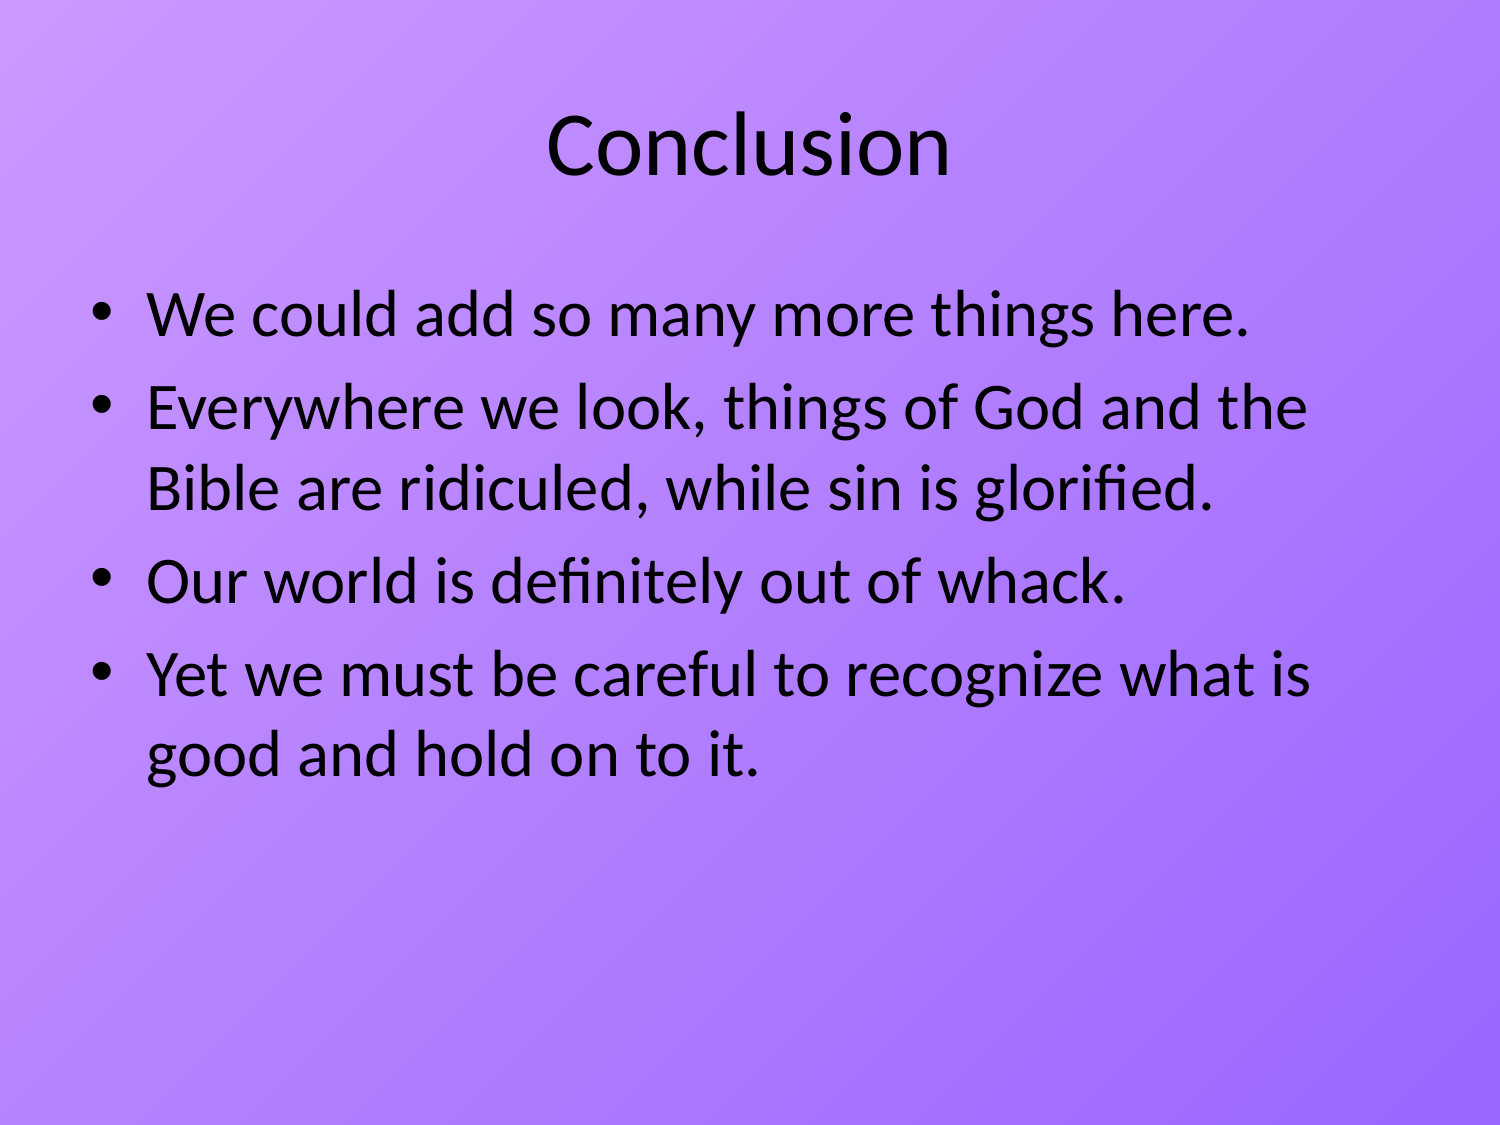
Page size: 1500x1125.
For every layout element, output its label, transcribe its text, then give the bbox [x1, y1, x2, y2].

title Conclusion [75, 45, 1425, 233]
list We could add so many more things here. Everywhere we look, things of God and the Bible are ridiculed, while sin is glorified. Our world is definitely out of whack. Yet we must be careful to recognize what is good and hold on to it. [75, 262, 1425, 1005]
